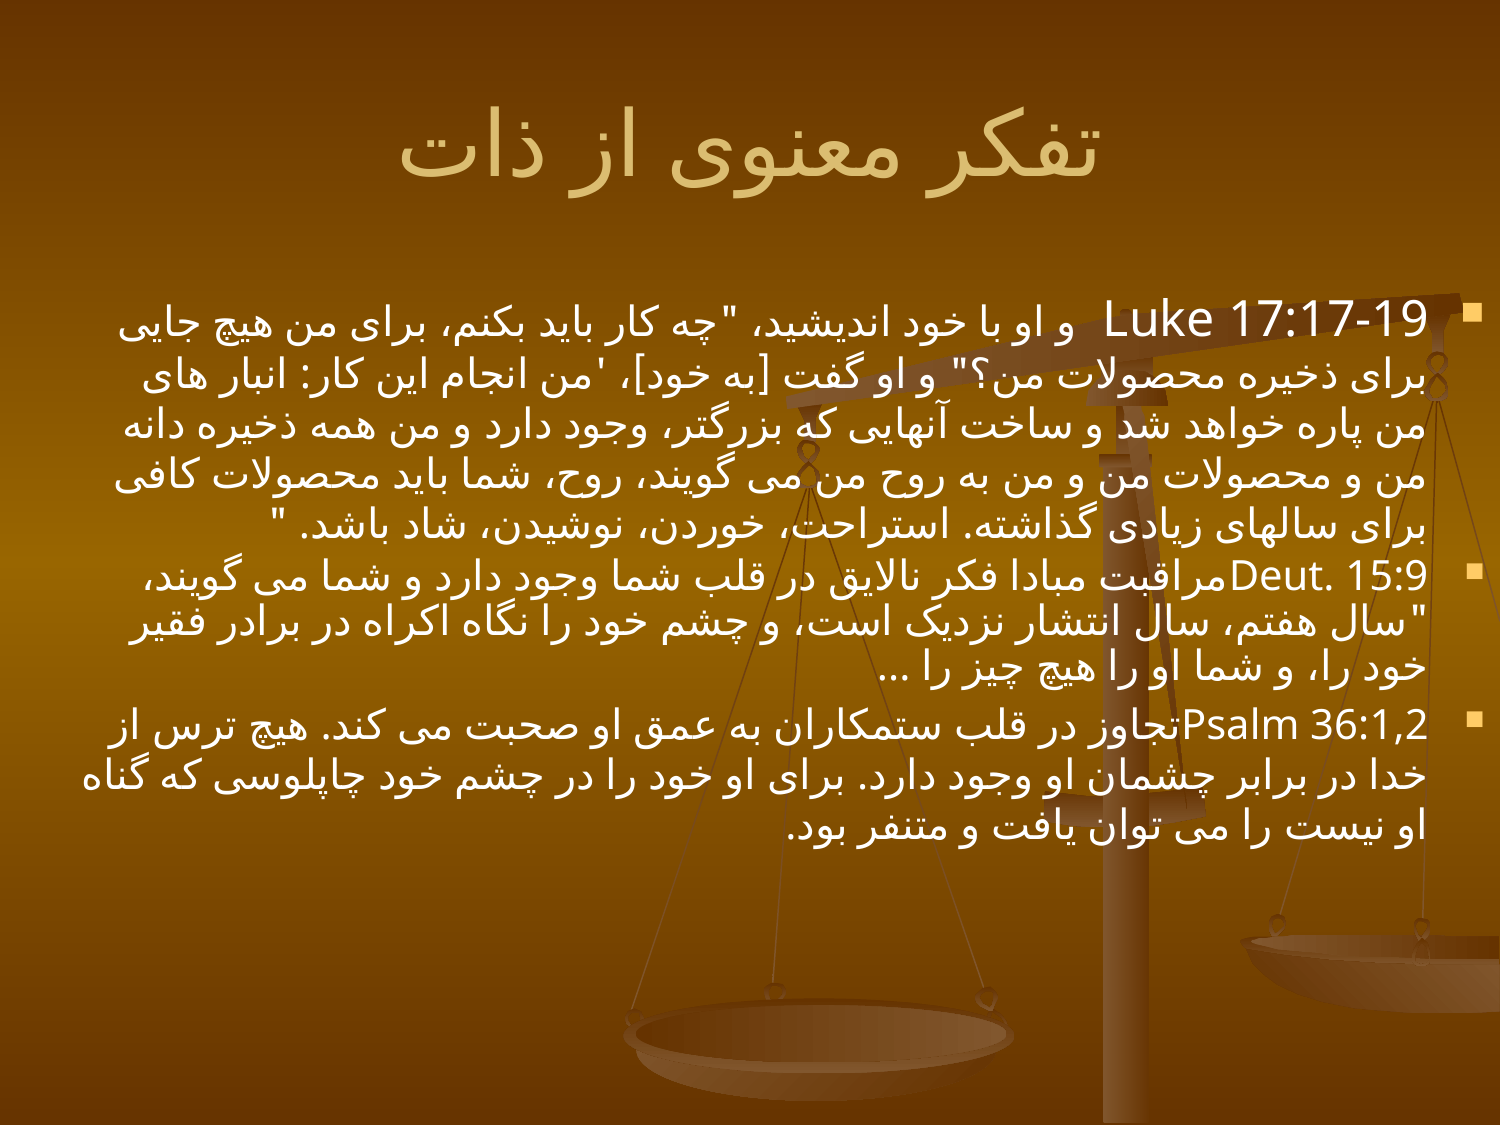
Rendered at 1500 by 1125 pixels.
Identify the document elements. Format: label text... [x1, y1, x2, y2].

title تفکر معنوی از ذات [74, 45, 1426, 234]
list Luke 17:17-19 و او با خود اندیشید، "چه کار باید بکنم، برای من هیچ جایی برای ذخیره محصولات من؟" و او گفت [به خود]، 'من انجام این کار: انبار های من پاره خواهد شد و ساخت آنهایی که بزرگتر، وجود دارد و من همه ذخیره دانه من و محصولات من و من به روح من می گویند، روح، شما باید محصولات کافی برای سالهای زیادی گذاشته. استراحت، خوردن، نوشیدن، شاد باشد. " Deut. 15:9مراقبت مبادا فکر نالایق در قلب شما وجود دارد و شما می گویند، "سال هفتم، سال انتشار نزدیک است، و چشم خود را نگاه اکراه در برادر فقیر خود را، و شما او را هیچ چیز را ... Psalm 36:1,2تجاوز در قلب ستمکاران به عمق او صحبت می کند. هیچ ترس از خدا در برابر چشمان او وجود دارد. برای او خود را در چشم خود چاپلوسی که گناه او نیست را می توان یافت و متنفر بود. [64, 278, 1500, 1083]
